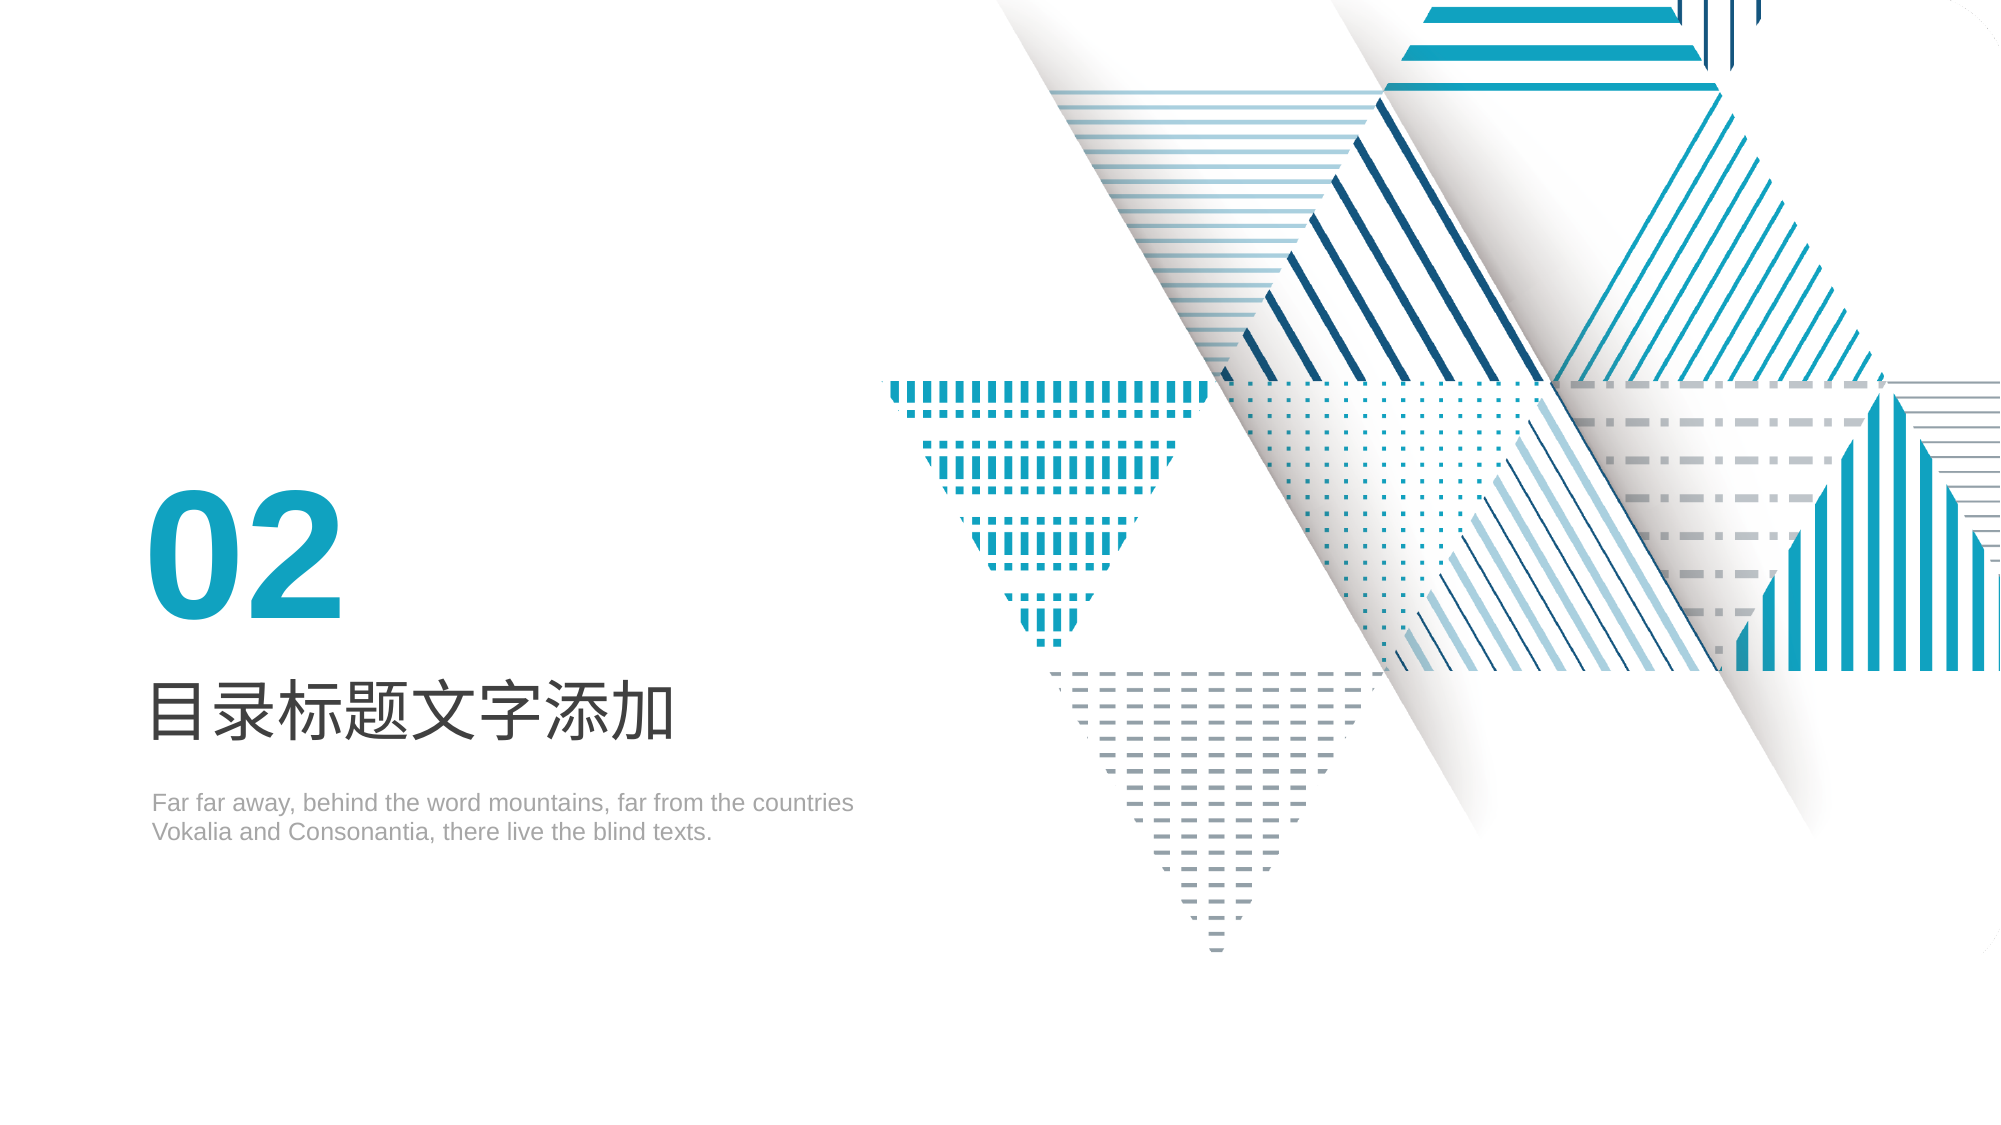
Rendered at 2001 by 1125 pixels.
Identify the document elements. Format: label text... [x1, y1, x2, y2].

picture [339, 0, 2000, 955]
text_box Far far away, behind the word mountains, far from the countries Vokalia and Consonantia, there live the blind texts. [151, 787, 339, 846]
text_box 02 [143, 434, 339, 655]
text_box 目录标题文字添加 [143, 669, 339, 750]
